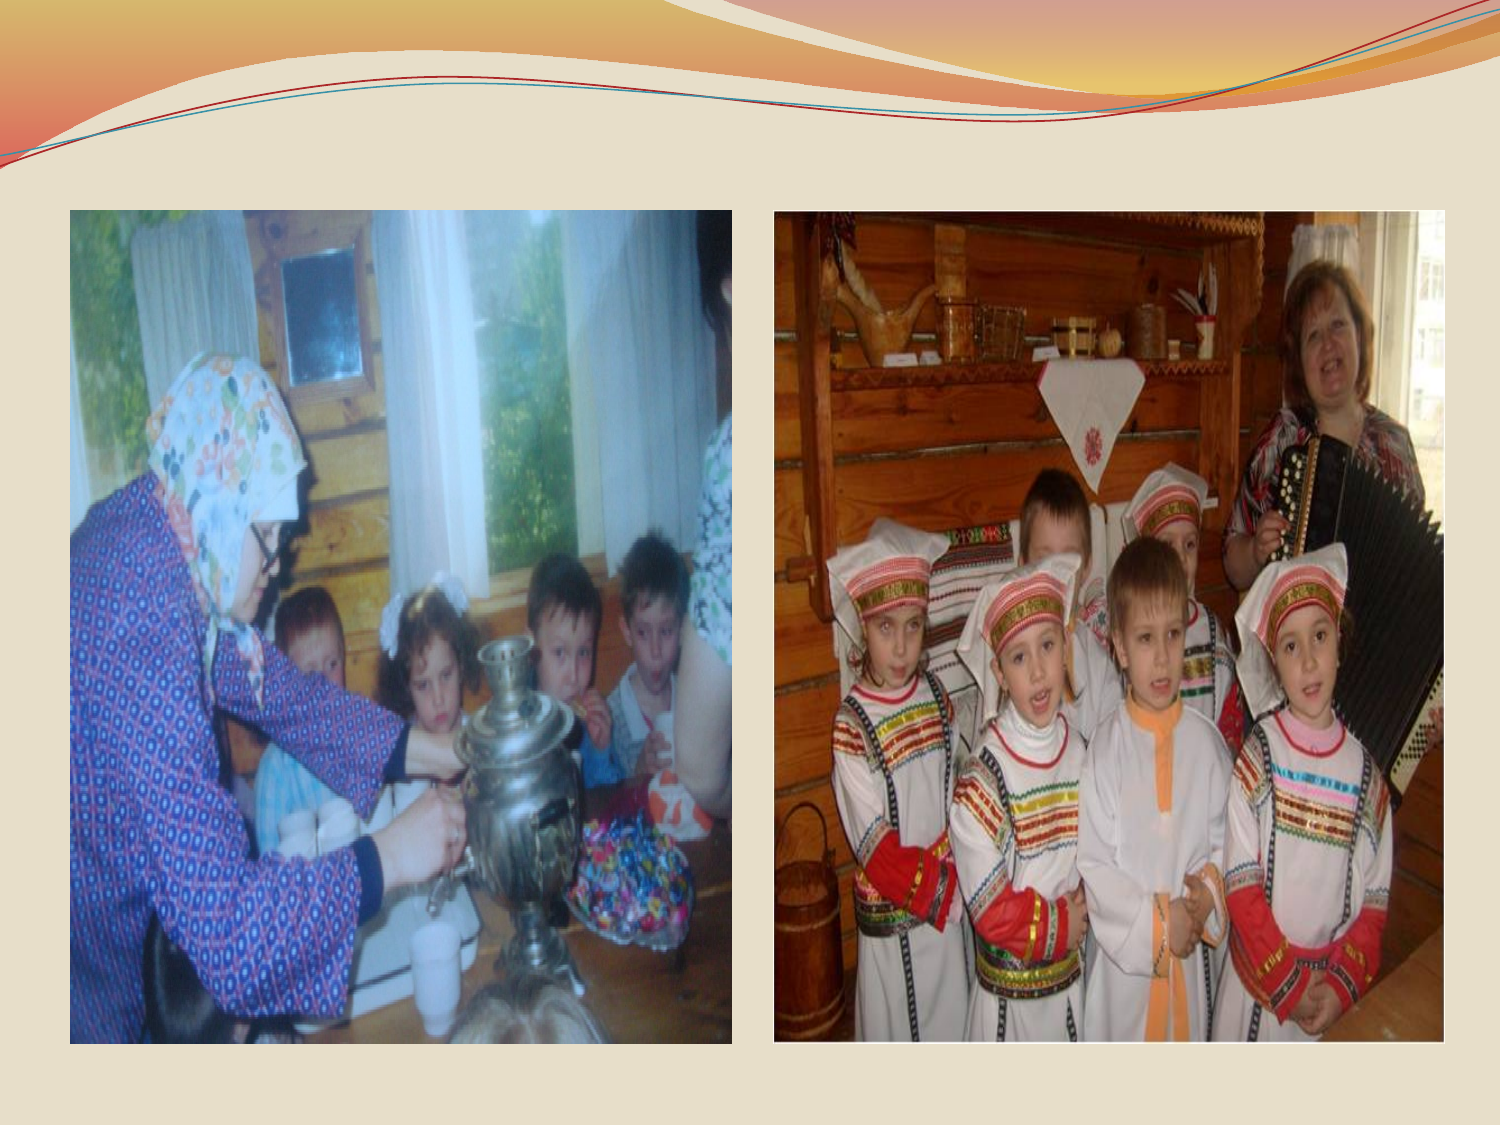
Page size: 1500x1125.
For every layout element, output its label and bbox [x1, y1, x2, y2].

picture [773, 210, 1446, 1044]
picture [70, 210, 732, 1044]
